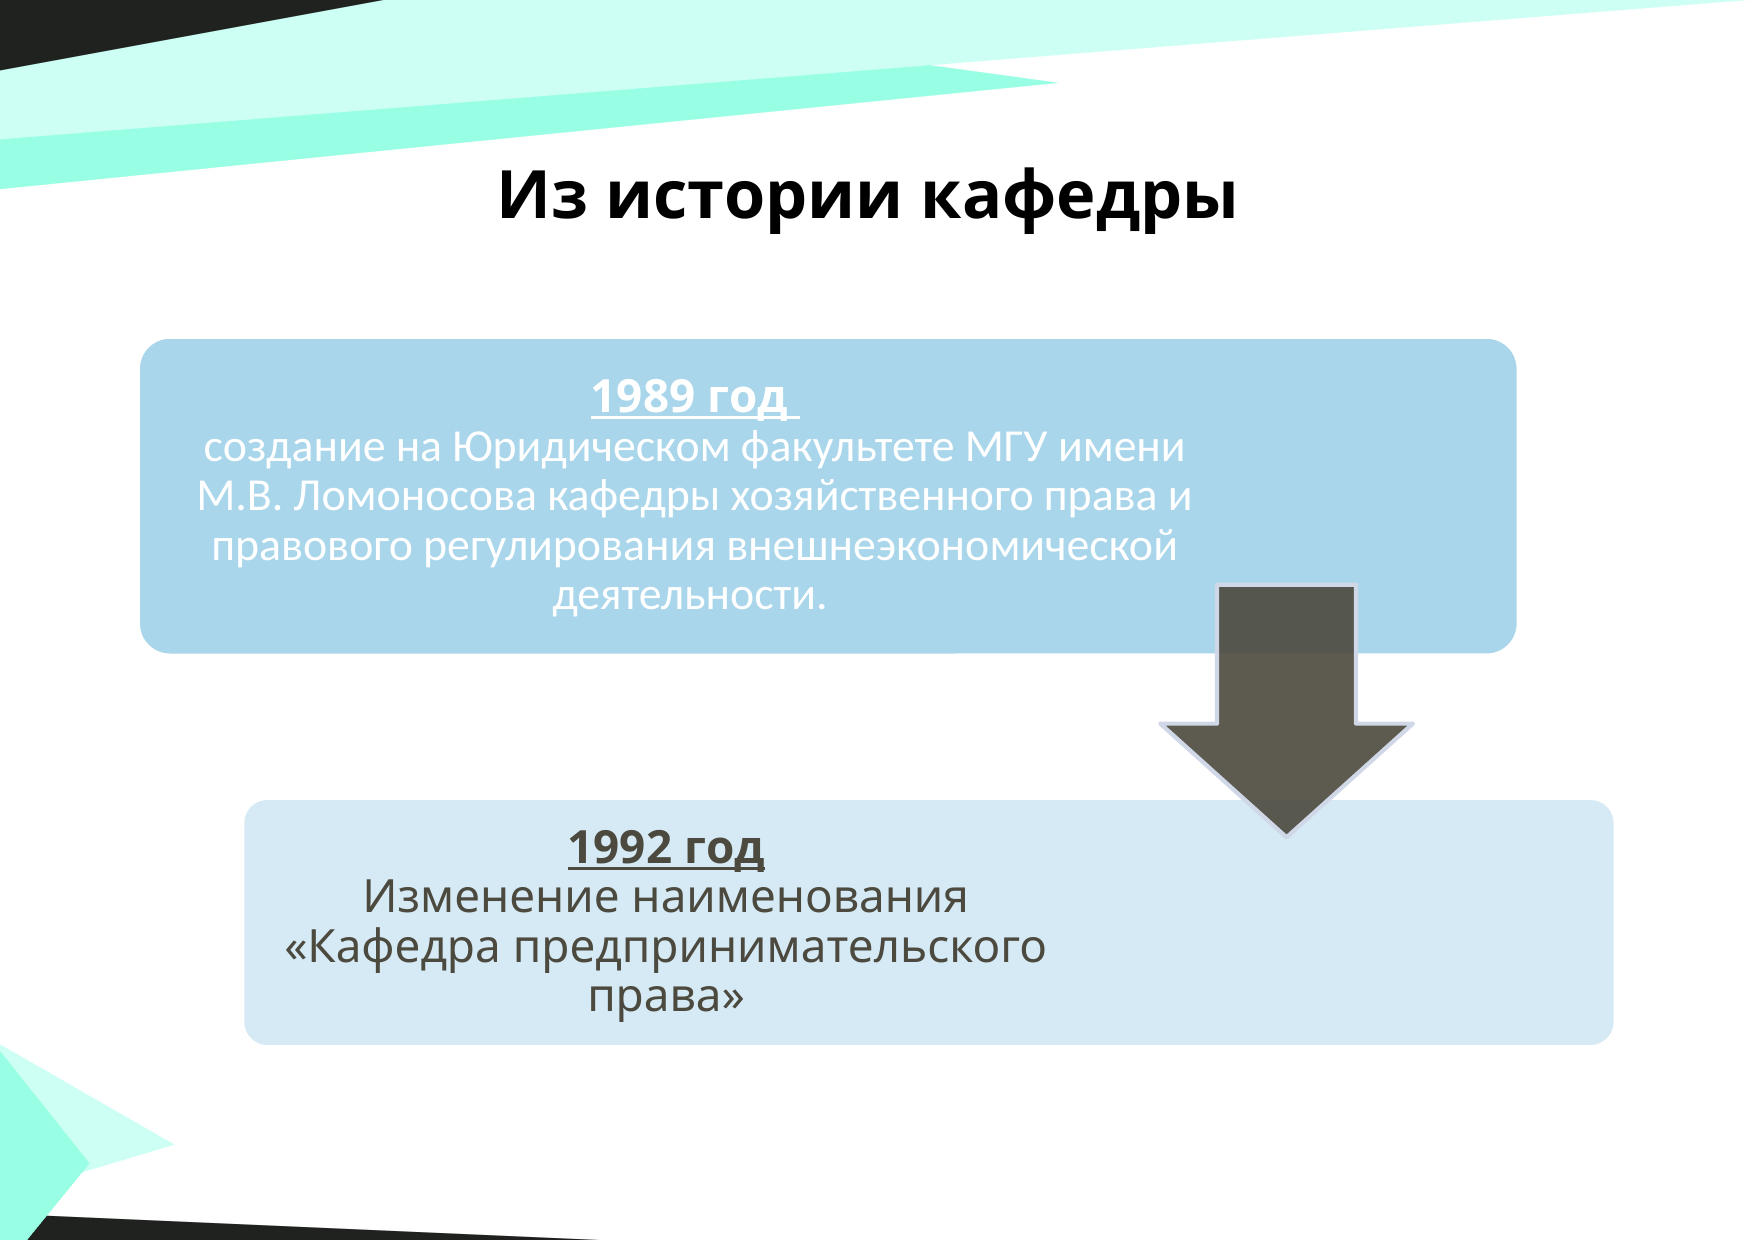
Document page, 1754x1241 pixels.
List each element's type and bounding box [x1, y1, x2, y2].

picture [0, 0, 1754, 1241]
text_box [241, 797, 1616, 1048]
text_box [137, 336, 1519, 656]
text_box [1159, 584, 1414, 838]
